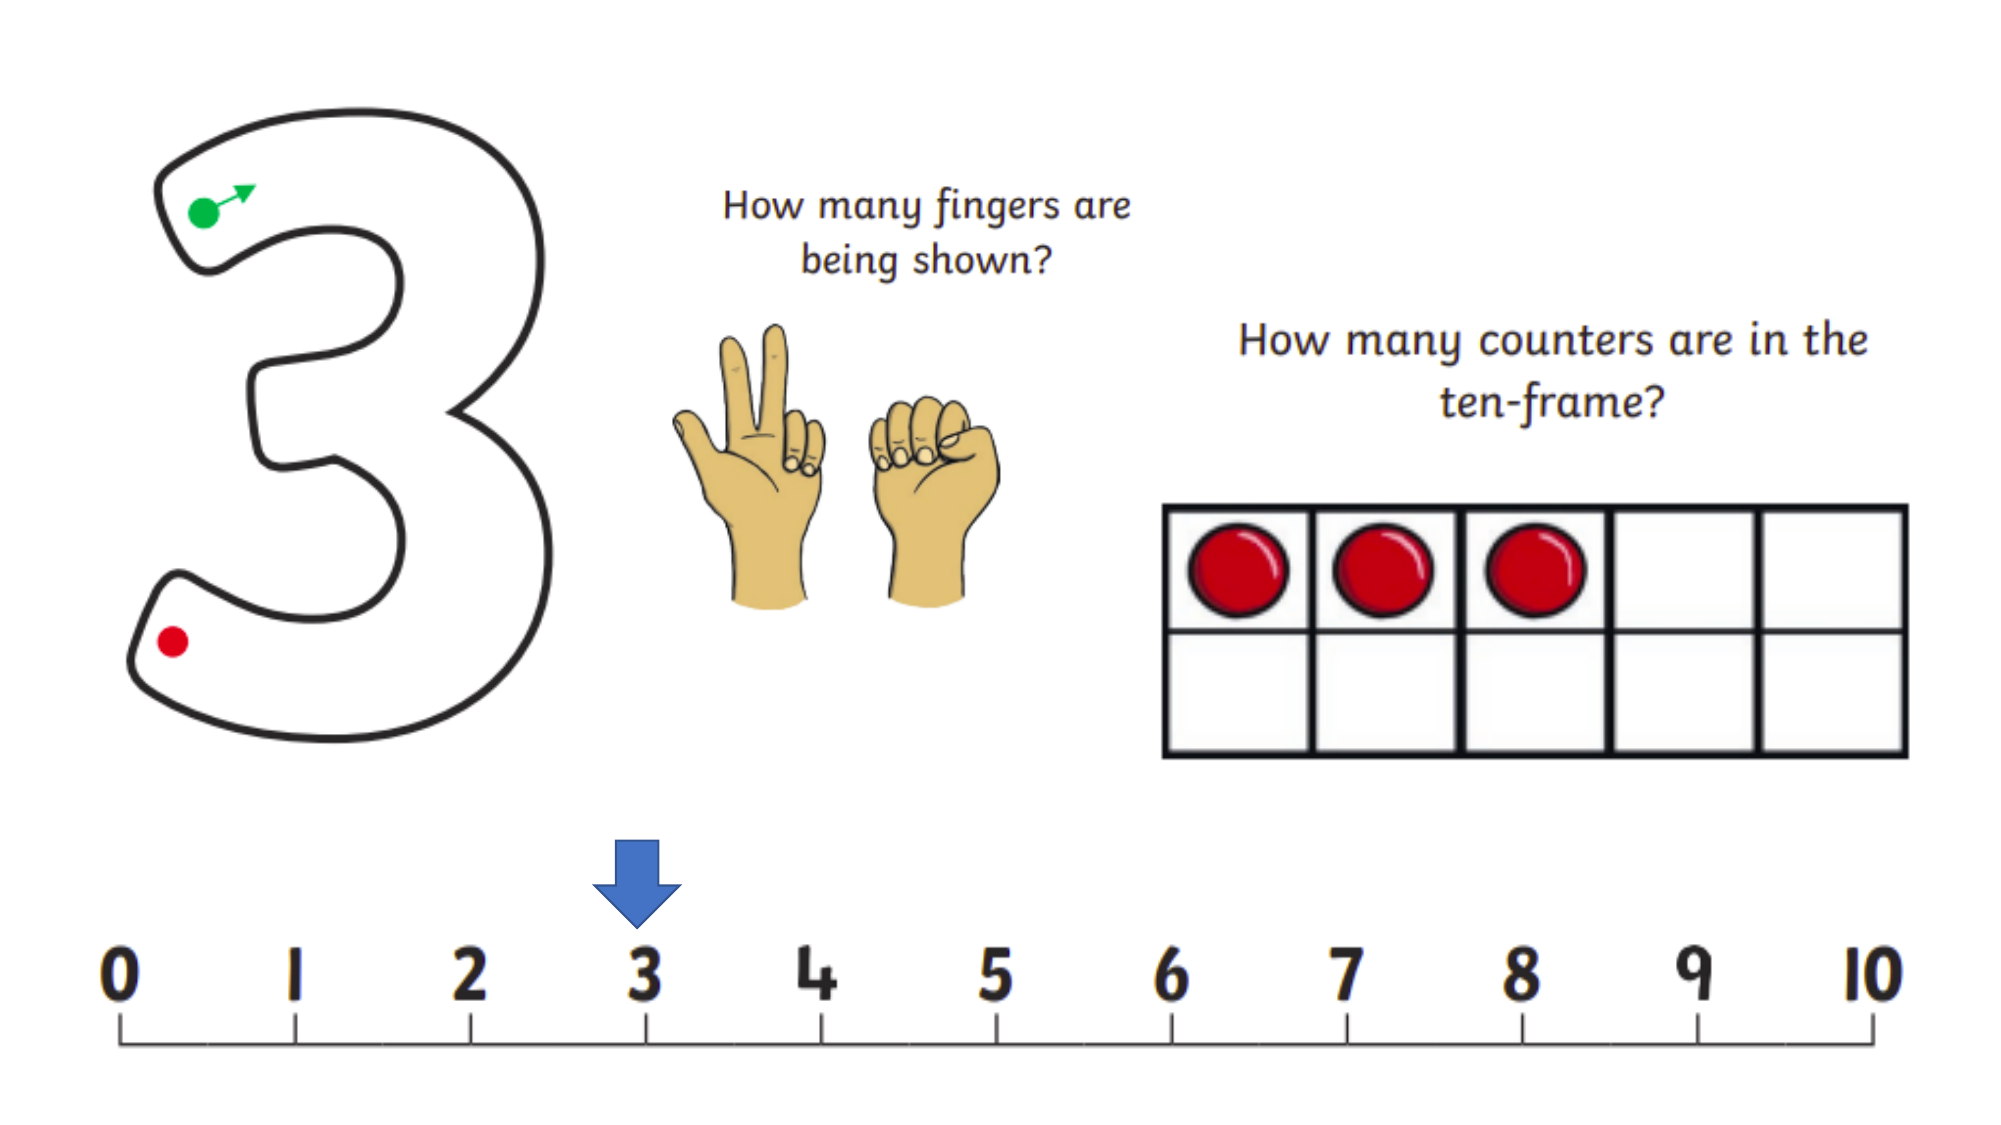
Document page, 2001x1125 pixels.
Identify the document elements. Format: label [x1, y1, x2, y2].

picture [63, 52, 1959, 799]
picture [41, 840, 1947, 1099]
